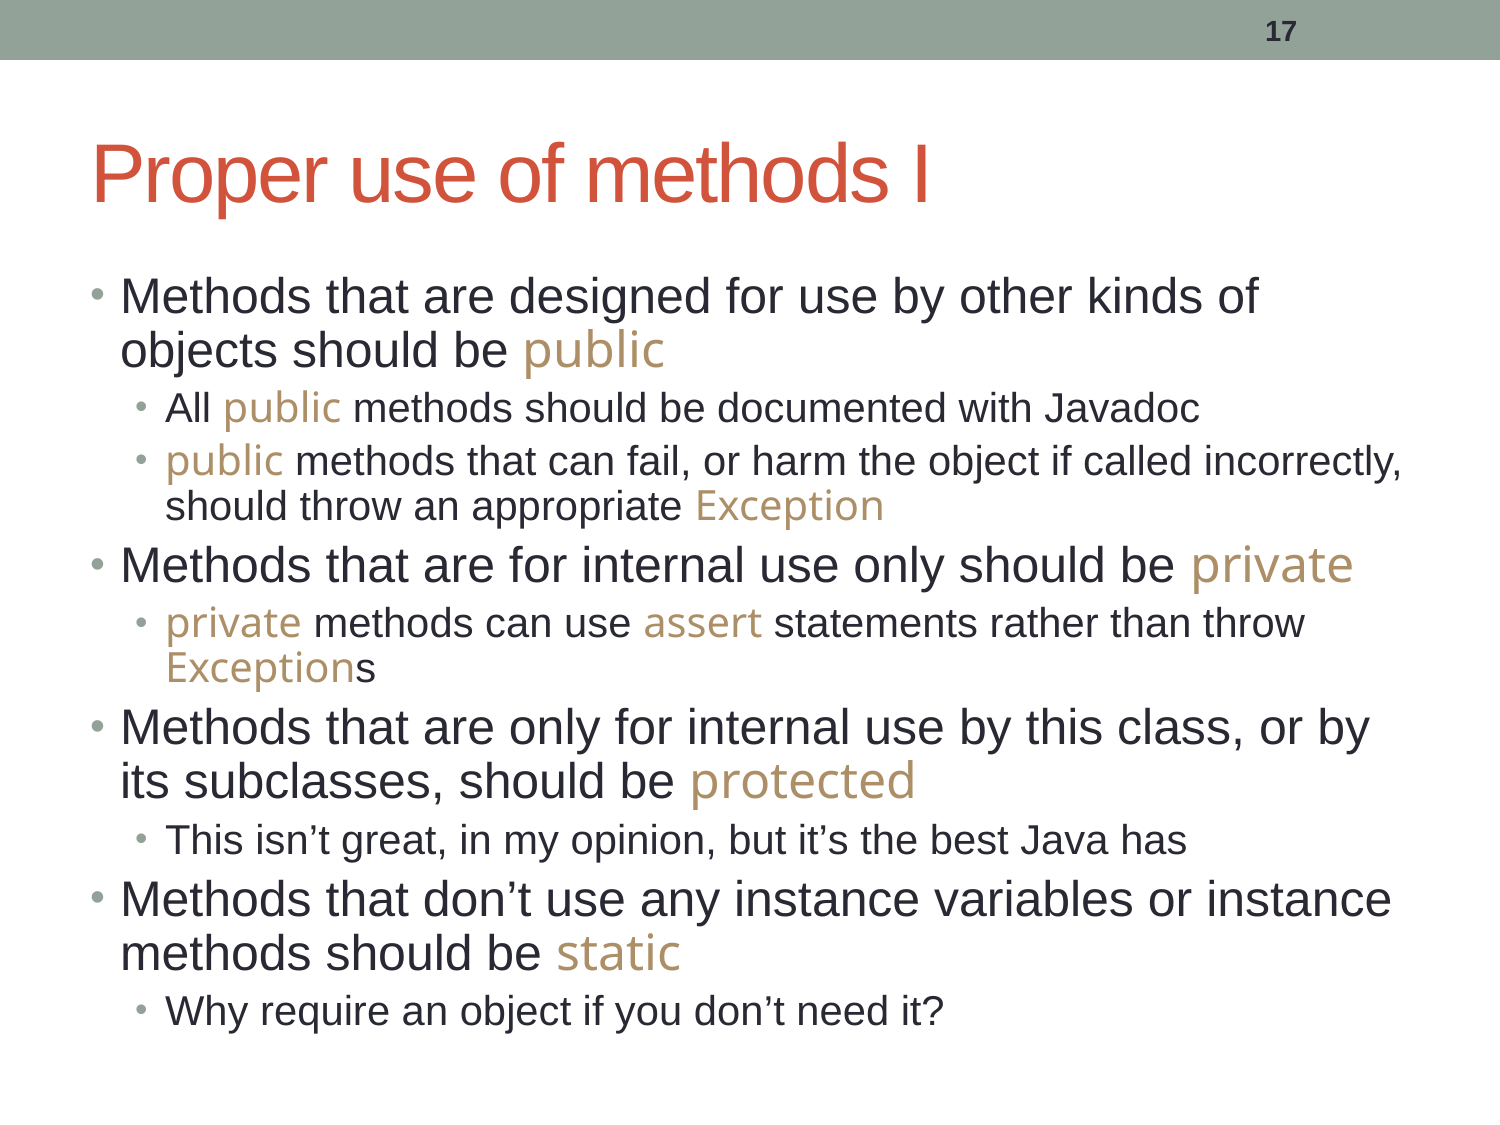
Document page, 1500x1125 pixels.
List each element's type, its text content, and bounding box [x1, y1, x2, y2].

title Proper use of methods I [75, 87, 1425, 250]
list Methods that are designed for use by other kinds of objects should be public All public methods should be documented with Javadoc public methods that can fail, or harm the object if called incorrectly, should throw an appropriate Exception Methods that are for internal use only should be private private methods can use assert statements rather than throw Exceptions Methods that are only for internal use by this class, or by its subclasses, should be protected This isn’t great, in my opinion, but it’s the best Java has Methods that don’t use any instance variables or instance methods should be static Why require an object if you don’t need it? [75, 262, 1425, 1063]
slide_number 17 [1250, 3, 1425, 57]
